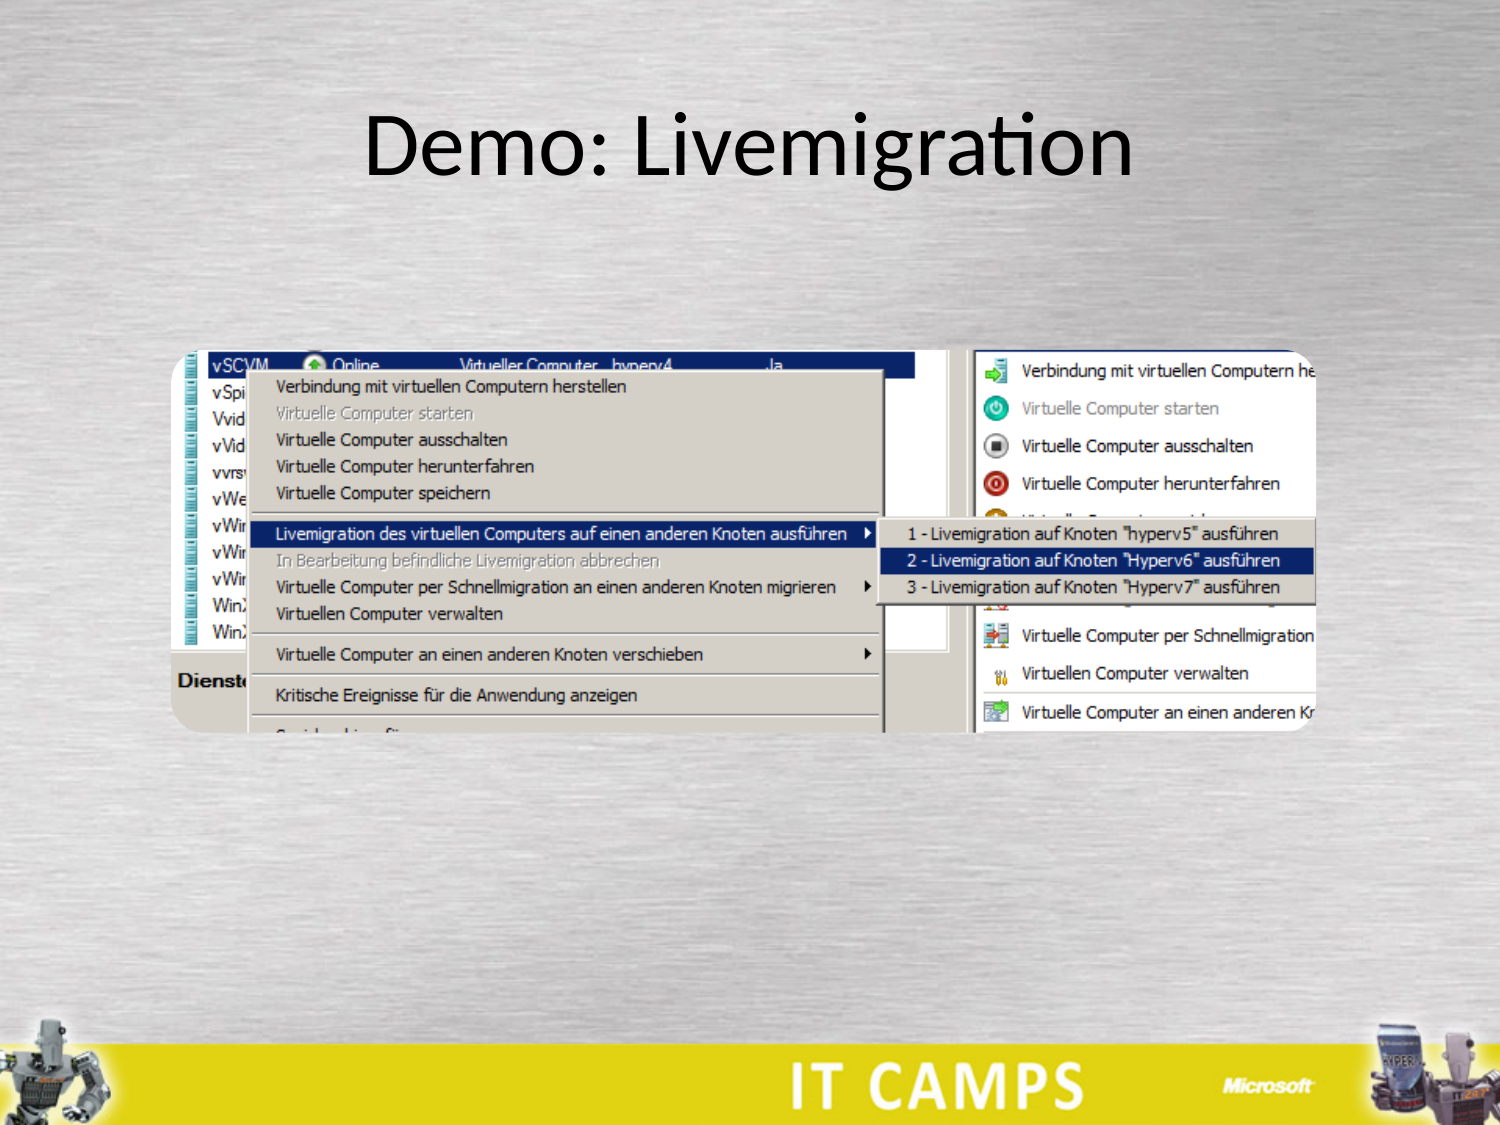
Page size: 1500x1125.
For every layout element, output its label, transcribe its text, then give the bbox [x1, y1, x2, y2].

picture [0, 0, 1500, 1125]
title Demo: Livemigration [75, 45, 1425, 233]
